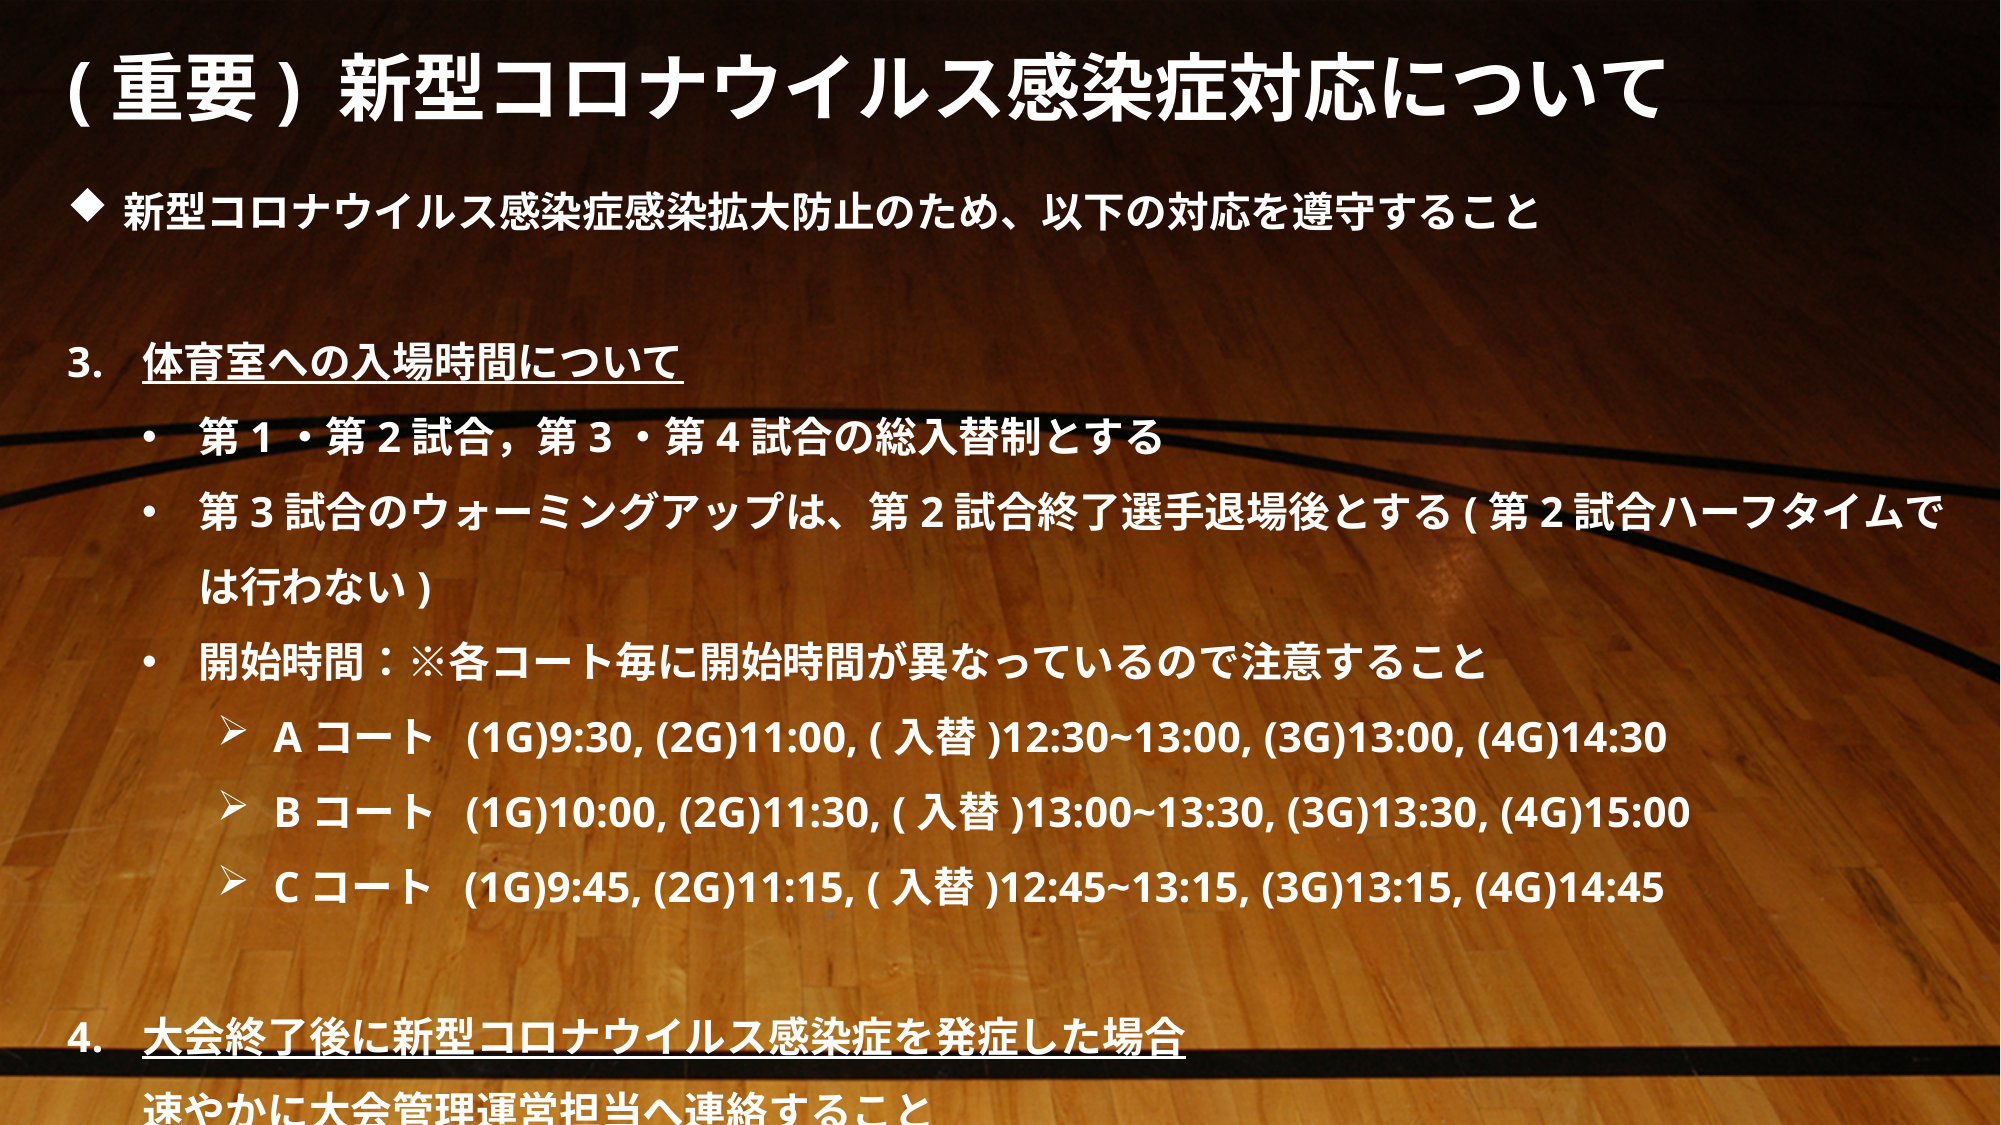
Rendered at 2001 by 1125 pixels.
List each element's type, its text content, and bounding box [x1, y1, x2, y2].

title (重要) 新型コロナウイルス感染症対応について [52, 43, 1817, 140]
picture [0, 0, 2001, 1125]
text_box 新型コロナウイルス感染症感染拡大防止のため、以下の対応を遵守すること 体育室への入場時間について 第1・第2試合，第3・第4試合の総入替制とする 第3試合のウォーミングアップは、第2試合終了選手退場後とする(第2試合ハーフタイムでは行わない) 開始時間：※各コート毎に開始時間が異なっているので注意すること Aコート (1G)9:30, (2G)11:00, (入替)12:30~13:00, (3G)13:00, (4G)14:30 Bコート (1G)10:00, (2G)11:30, (入替)13:00~13:30, (3G)13:30, (4G)15:00 Cコート (1G)9:45, (2G)11:15, (入替)12:45~13:15, (3G)13:15, (4G)14:45 大会終了後に新型コロナウイルス感染症を発症した場合 速やかに大会管理運営担当へ連絡すること [52, 153, 1963, 1125]
